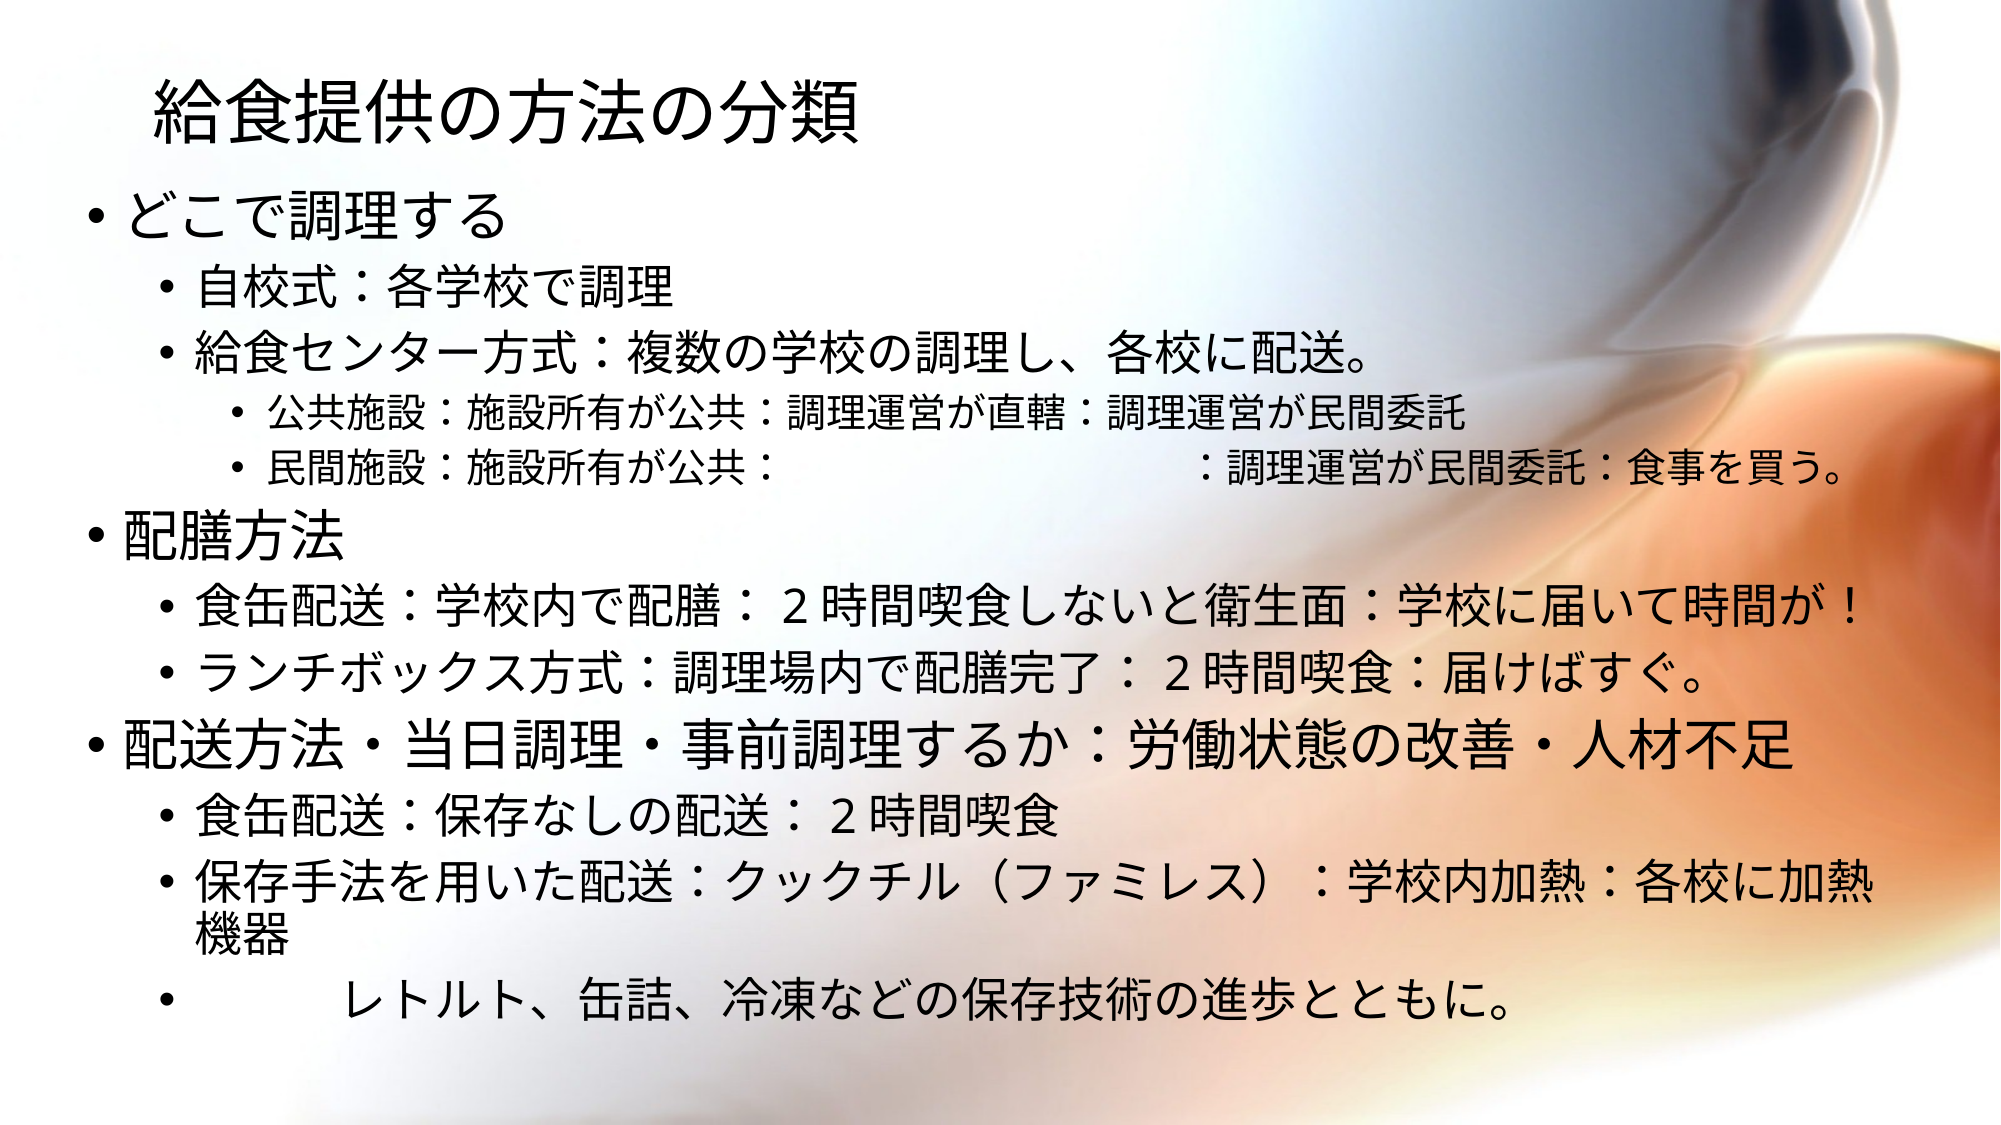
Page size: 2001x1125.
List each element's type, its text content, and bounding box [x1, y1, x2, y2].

title 給食提供の方法の分類 [137, 59, 1863, 161]
picture [0, 0, 2001, 1125]
list どこで調理する 自校式：各学校で調理 給食センター方式：複数の学校の調理し、各校に配送。 公共施設：施設所有が公共：調理運営が直轄：調理運営が民間委託 民間施設：施設所有が公共： ：調理運営が民間委託：食事を買う。 配膳方法 食缶配送：学校内で配膳：2時間喫食しないと衛生面：学校に届いて時間が！ ランチボックス方式：調理場内で配膳完了：2時間喫食：届けばすぐ。 配送方法・当日調理・事前調理するか：労働状態の改善・人材不足 食缶配送：保存なしの配送：2時間喫食 保存手法を用いた配送：クックチル（ファミレス）：学校内加熱：各校に加熱機器 レトルト、缶詰、冷凍などの保存技術の進歩とともに。 [71, 180, 1900, 1085]
